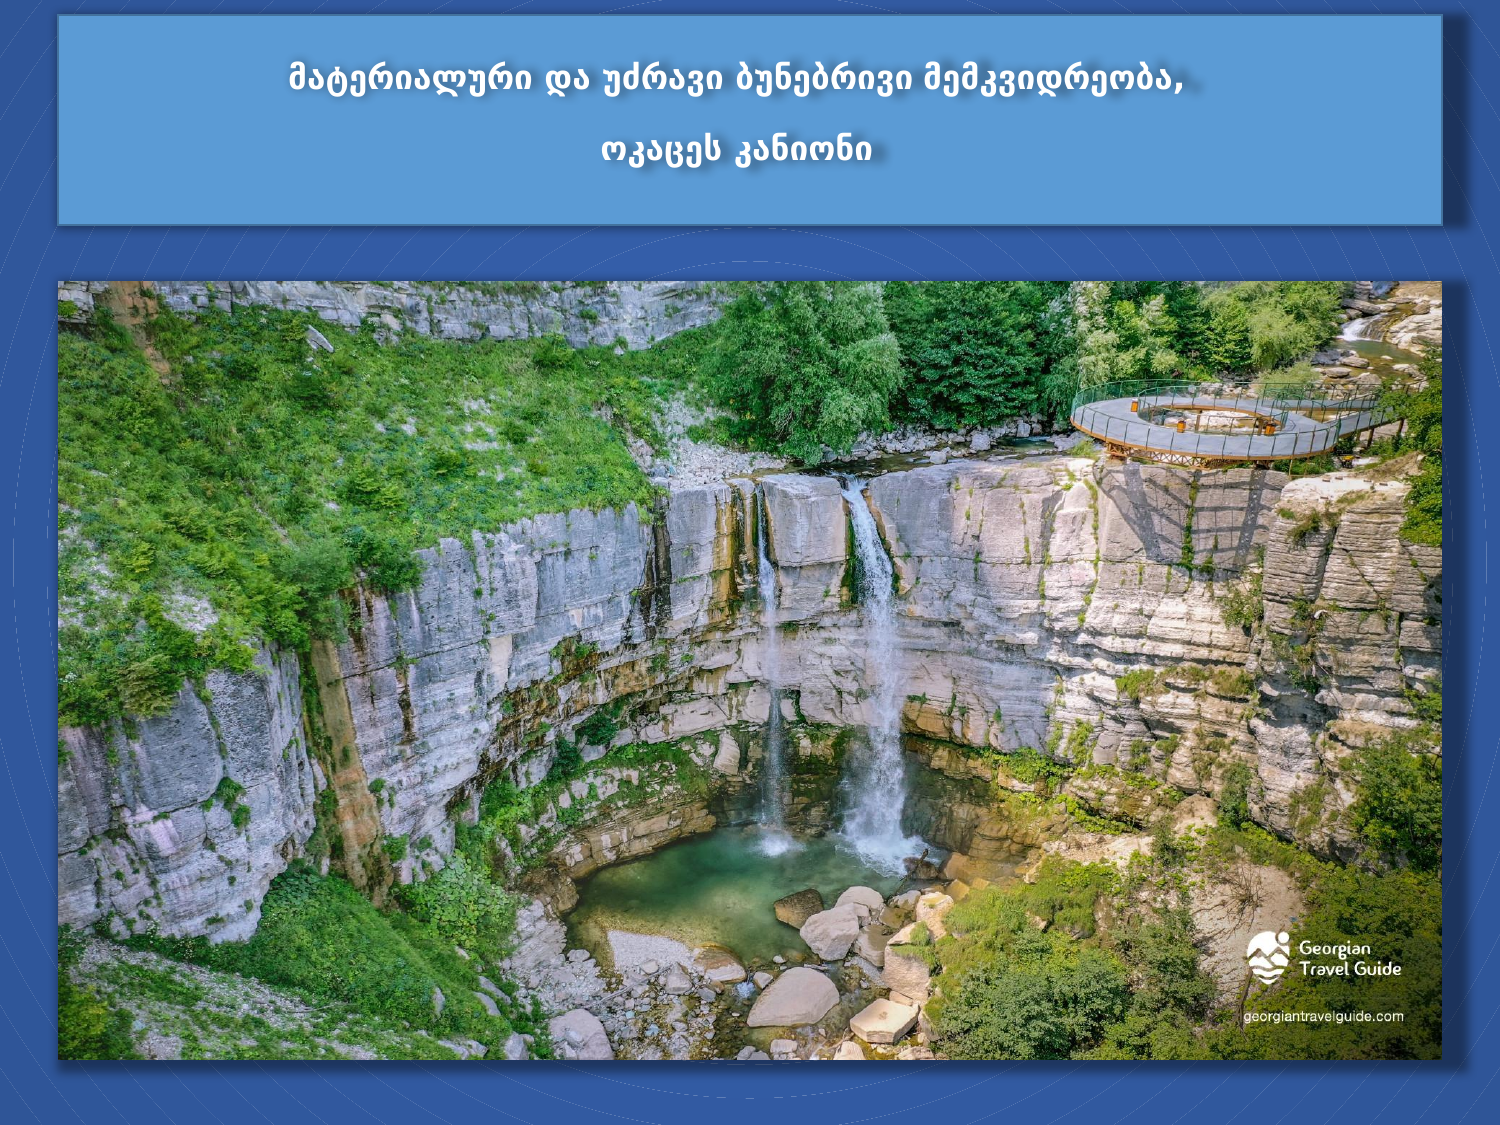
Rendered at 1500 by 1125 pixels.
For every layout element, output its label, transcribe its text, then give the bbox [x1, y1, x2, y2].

picture [58, 281, 1442, 1060]
text_box მატერიალური და უძრავი ბუნებრივი მემკვიდრეობა, ოკაცეს კანიონი [180, 39, 1294, 225]
text_box [57, 14, 1443, 226]
